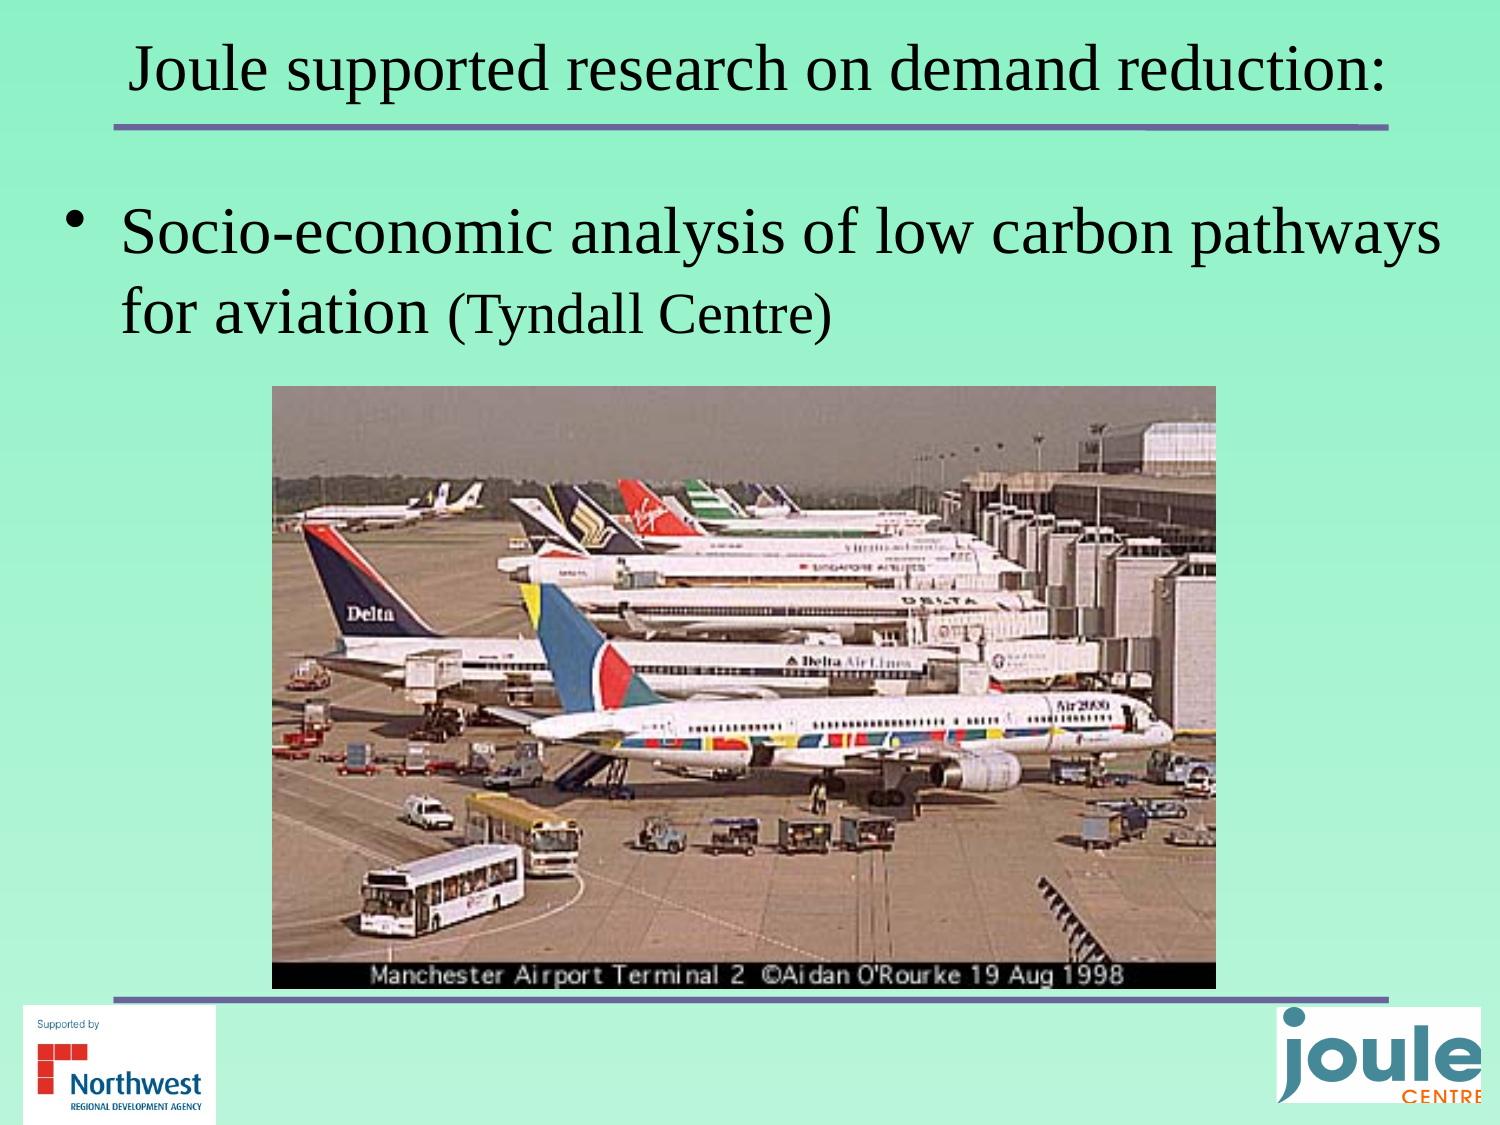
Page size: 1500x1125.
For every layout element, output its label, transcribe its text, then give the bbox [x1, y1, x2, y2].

list Socio-economic analysis of low carbon pathways for aviation (Tyndall Centre) [48, 178, 1500, 399]
picture [23, 1005, 216, 1125]
title Joule supported research on demand reduction: [113, 0, 1500, 129]
picture [272, 385, 1216, 990]
